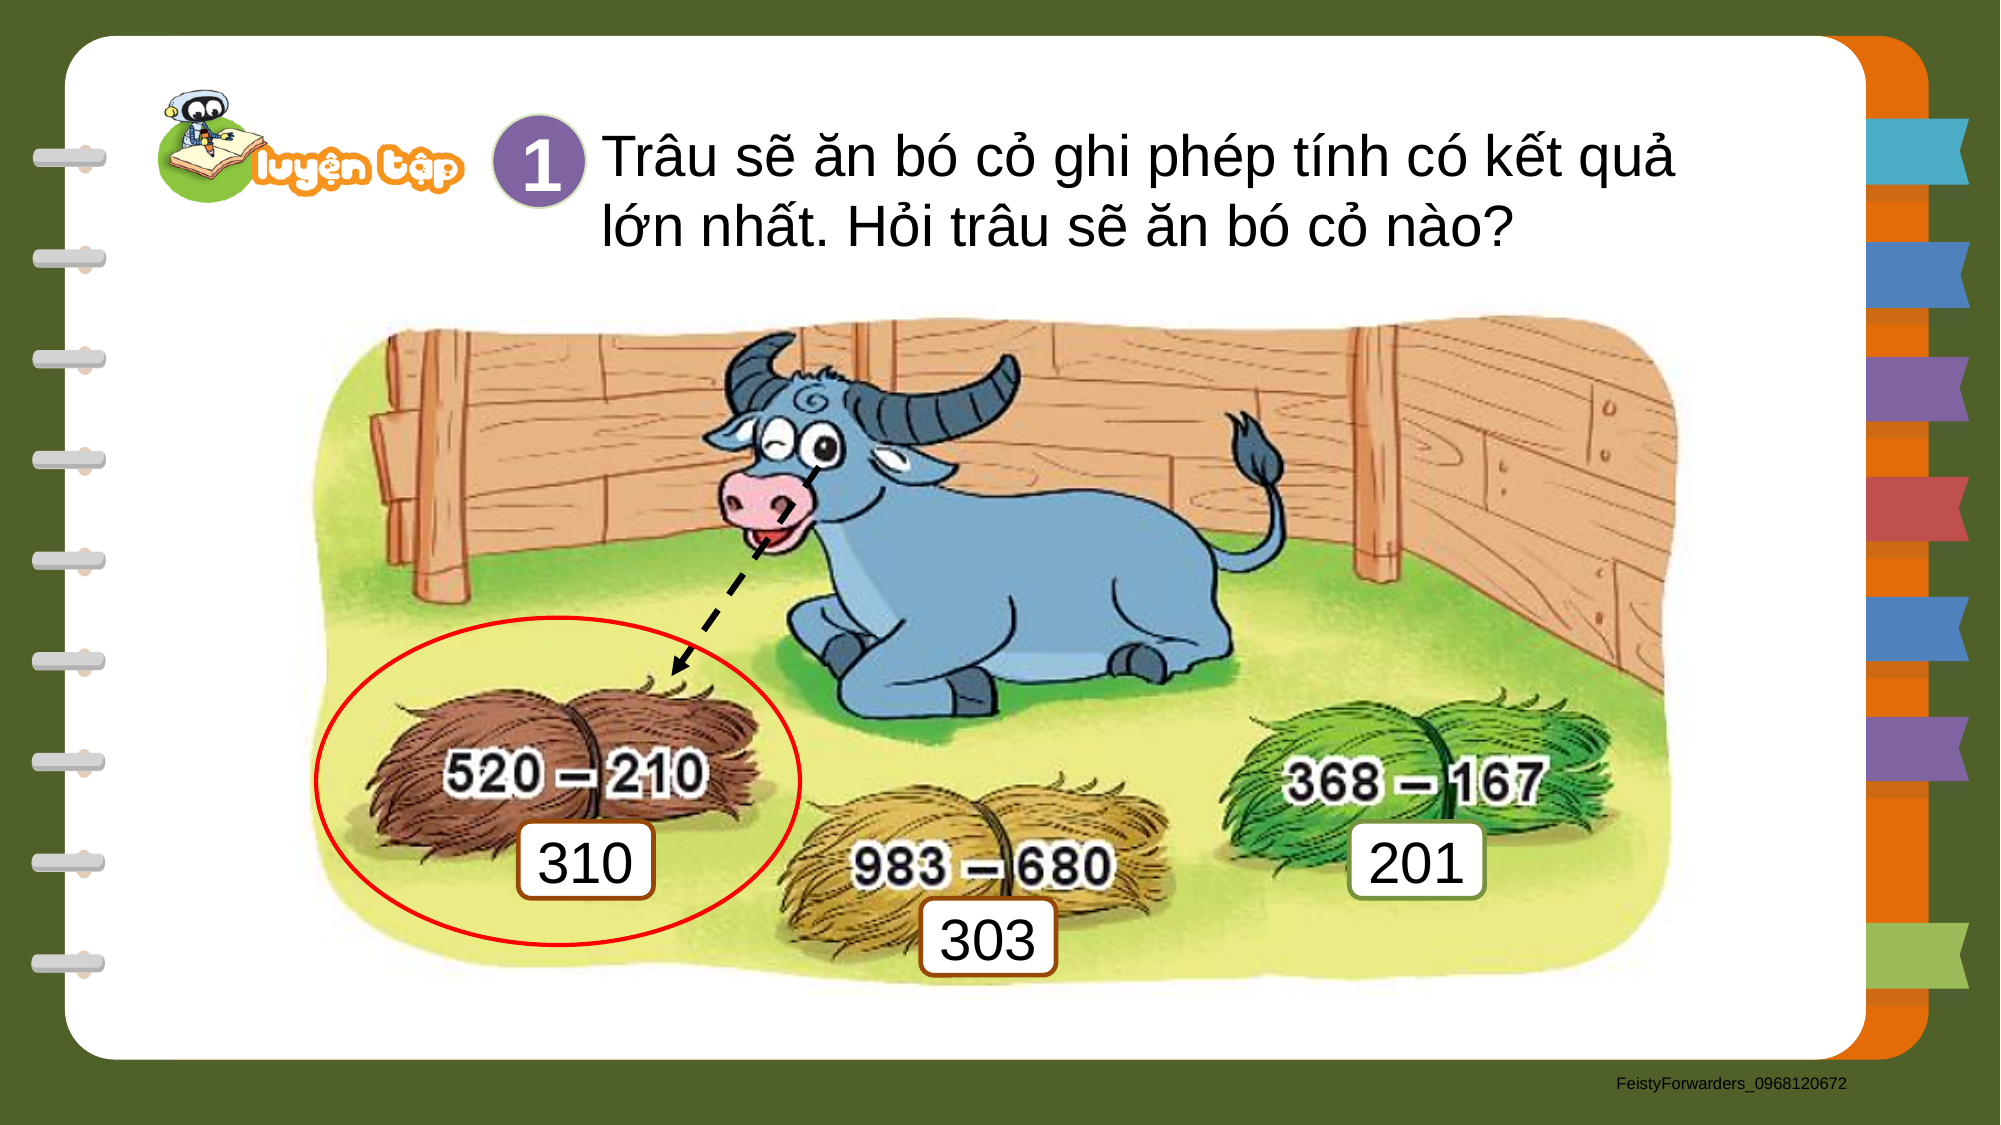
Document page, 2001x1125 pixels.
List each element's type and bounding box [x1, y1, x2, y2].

picture [269, 303, 1708, 1000]
text_box [671, 466, 820, 677]
picture [128, 73, 496, 216]
text_box [492, 110, 1734, 268]
